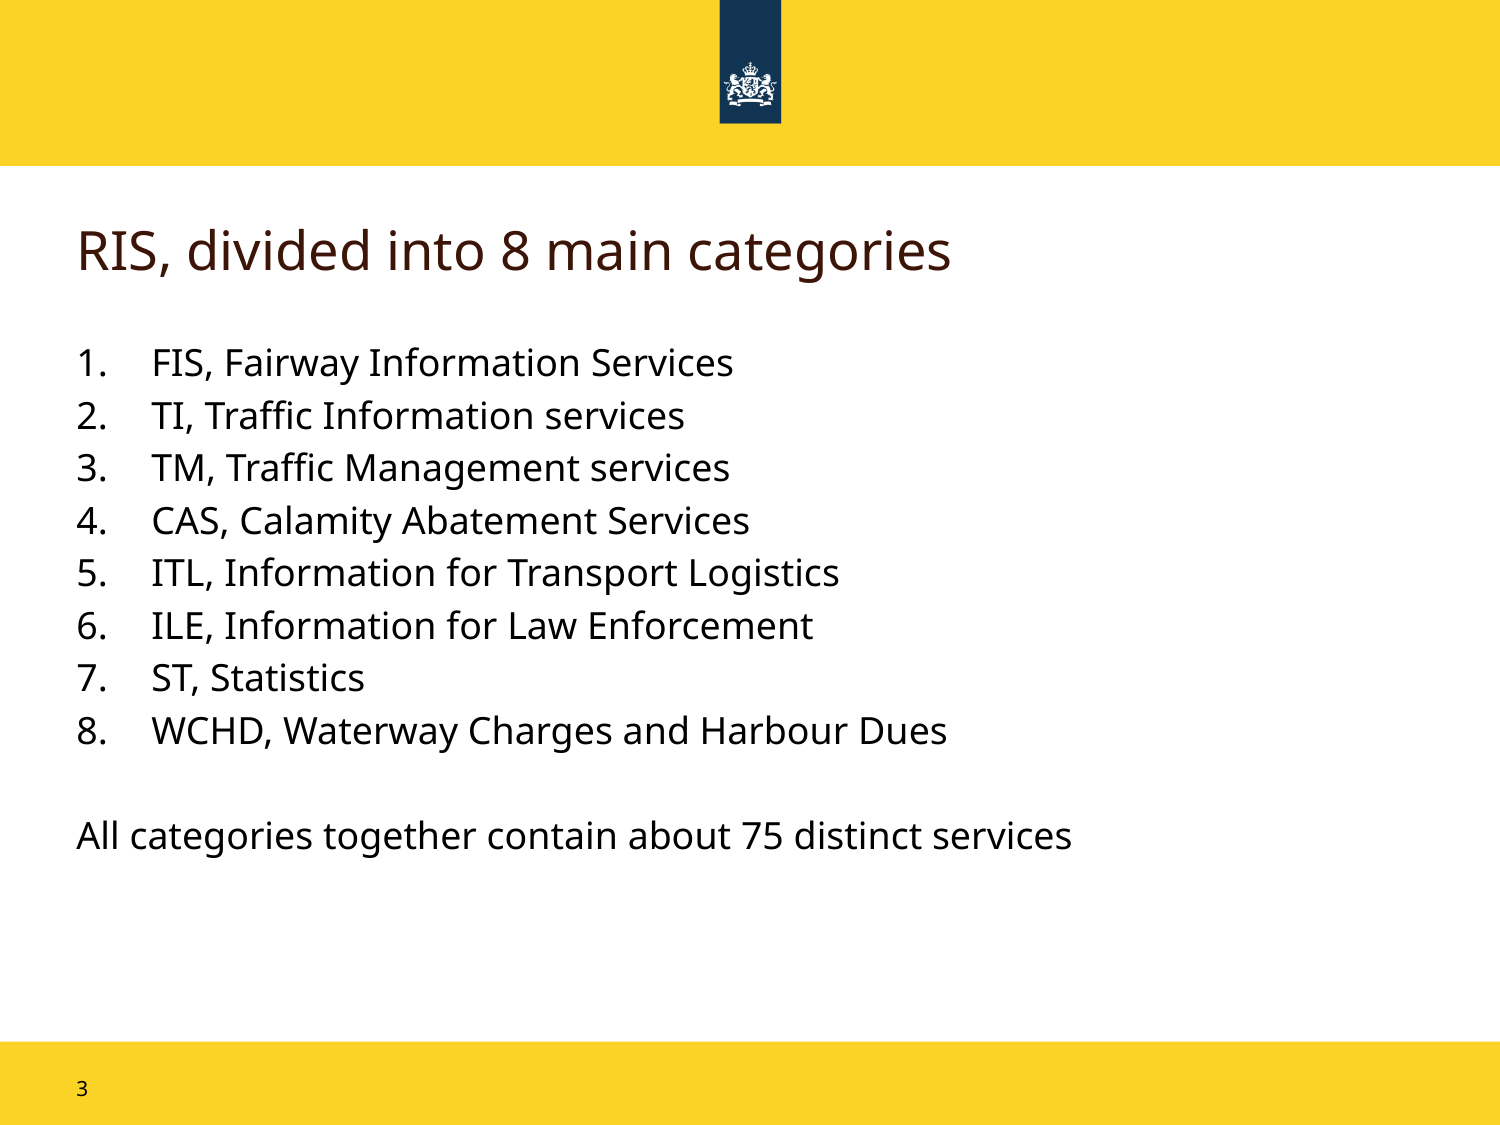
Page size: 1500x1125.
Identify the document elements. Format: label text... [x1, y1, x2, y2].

title RIS, divided into 8 main categories [76, 212, 1455, 294]
picture [717, 0, 783, 125]
list FIS, Fairway Information Services TI, Traffic Information services TM, Traffic Management services CAS, Calamity Abatement Services ITL, Information for Transport Logistics ILE, Information for Law Enforcement ST, Statistics WCHD, Waterway Charges and Harbour Dues All categories together contain about 75 distinct services [76, 339, 1455, 1019]
slide_number 3 [76, 1084, 390, 1105]
